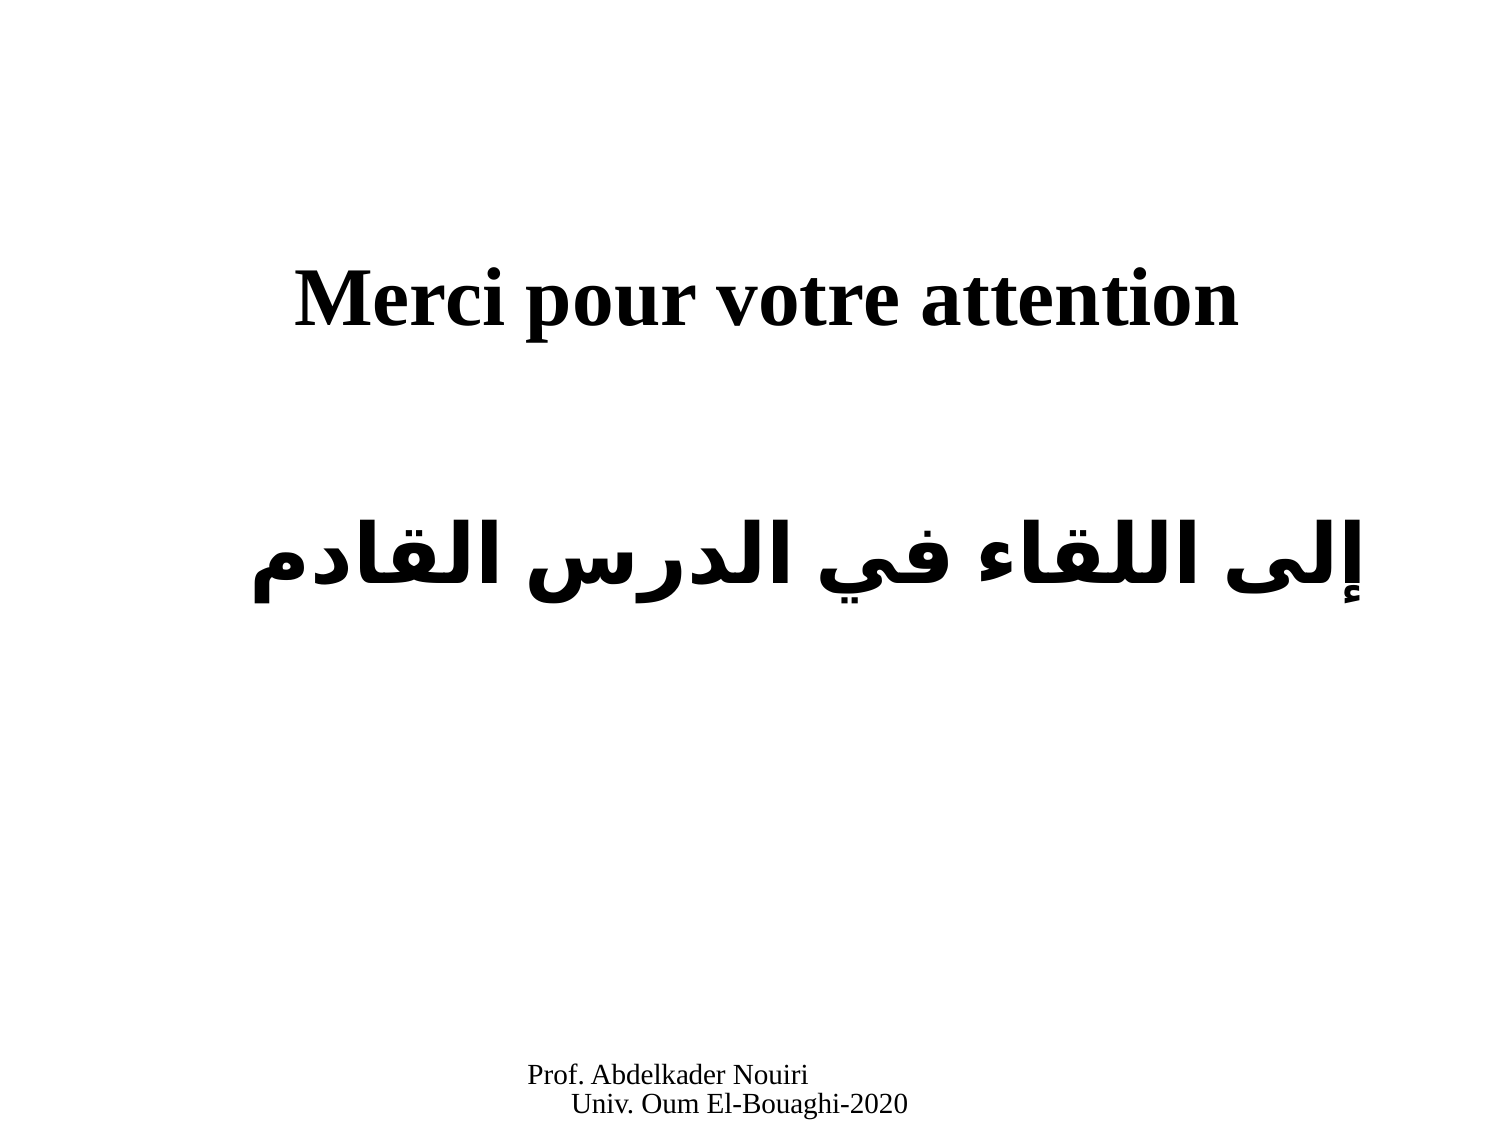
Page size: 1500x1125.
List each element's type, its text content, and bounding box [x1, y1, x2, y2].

text_box إلى اللقاء في الدرس القادم [159, 492, 1384, 608]
footer Prof. Abdelkader Nouiri Univ. Oum El-Bouaghi-2020 [512, 1042, 988, 1103]
text_box Merci pour votre attention [204, 234, 1257, 350]
